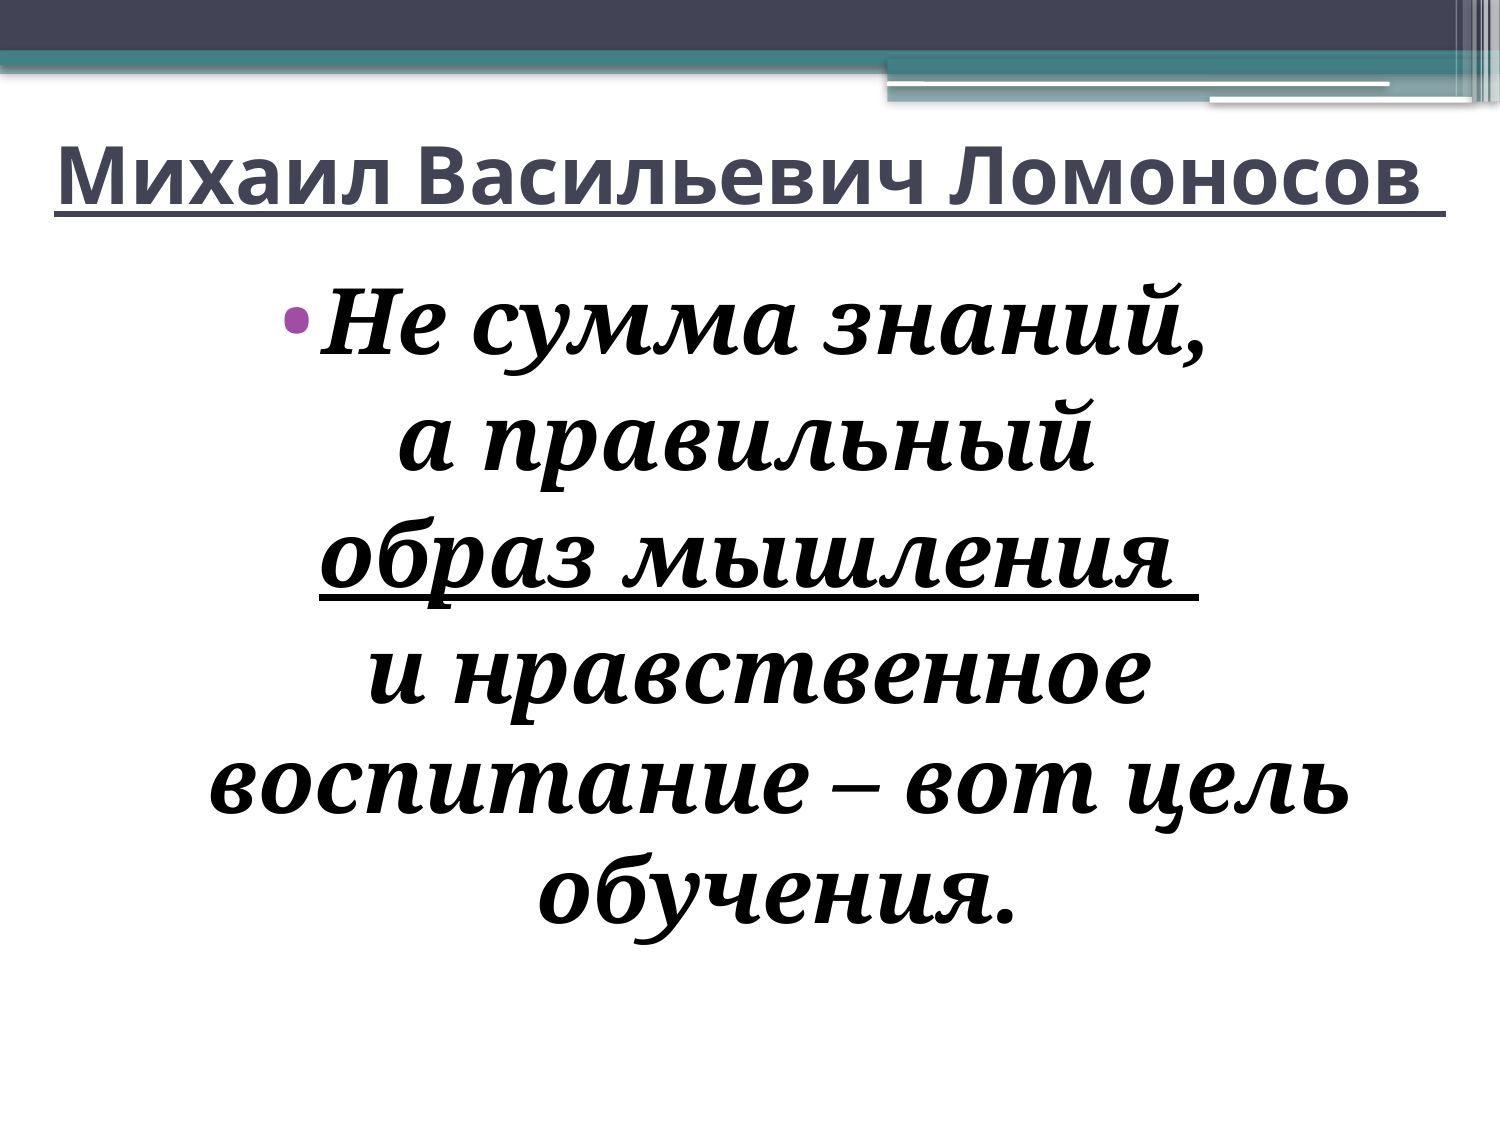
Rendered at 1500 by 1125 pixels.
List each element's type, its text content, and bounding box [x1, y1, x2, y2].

list Не сумма знаний, а правильный образ мышления и нравственное воспитание – вот цель обучения. [75, 255, 1425, 1079]
title Михаил Васильевич Ломоносов [0, 78, 1500, 268]
